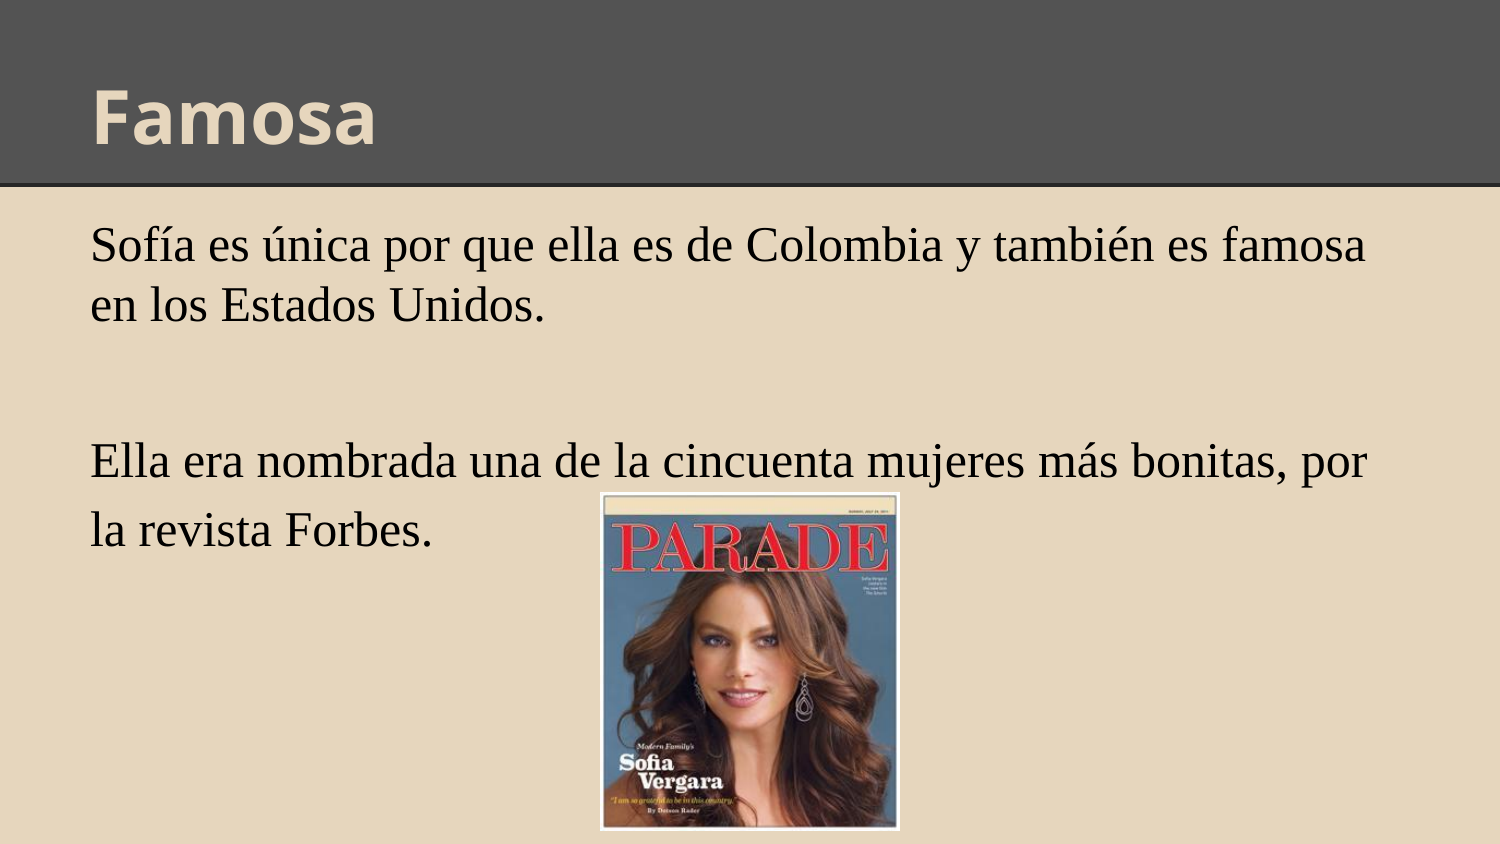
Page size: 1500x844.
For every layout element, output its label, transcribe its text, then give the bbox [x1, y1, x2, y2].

picture [599, 491, 900, 831]
title Famosa [75, 33, 1425, 175]
list Sofía es única por que ella es de Colombia y también es famosa en los Estados Unidos. Ella era nombrada una de la cincuenta mujeres más bonitas, por la revista Forbes. [75, 196, 1425, 808]
